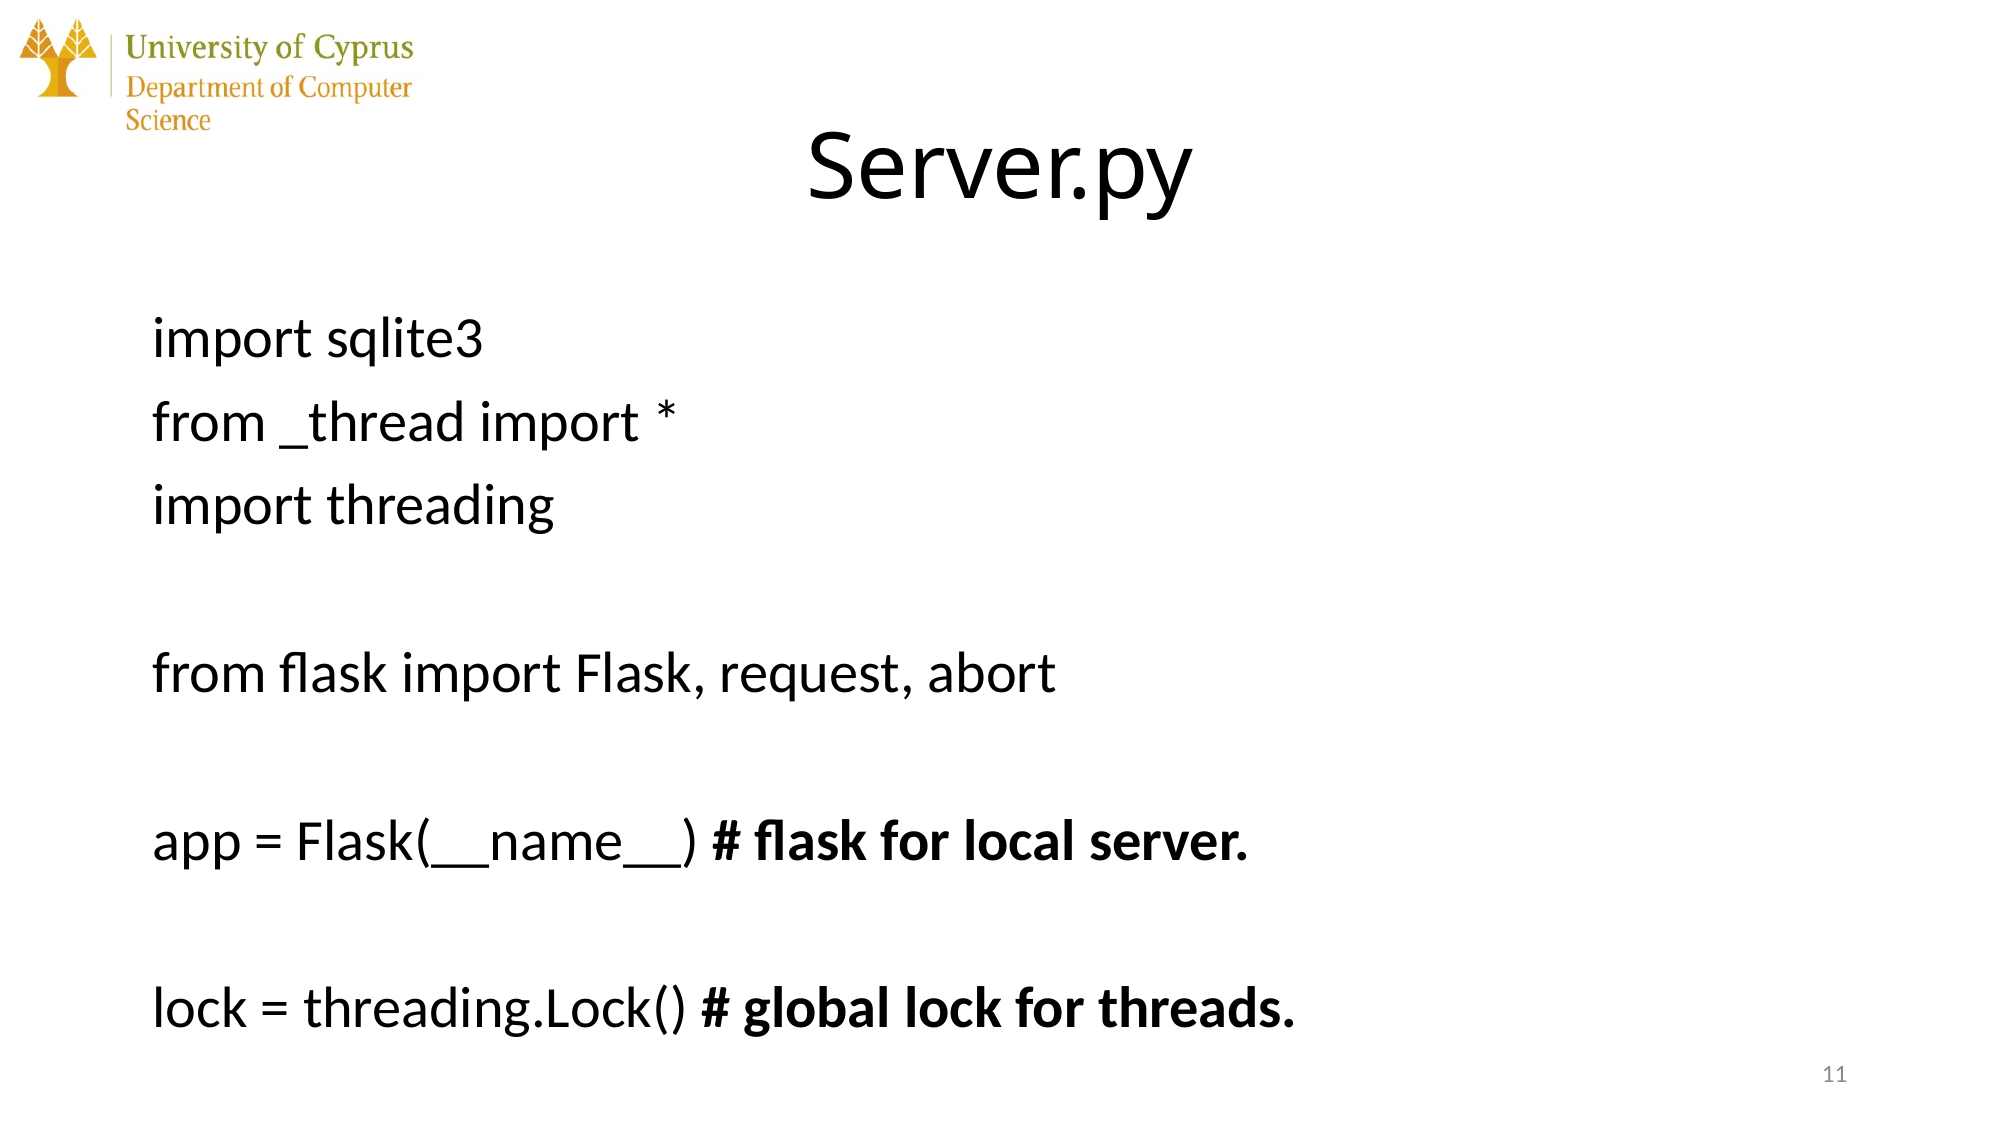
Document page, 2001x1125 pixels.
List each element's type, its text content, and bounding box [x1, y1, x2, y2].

title Server.py [137, 59, 1863, 278]
list import sqlite3 from _thread import * import threading from flask import Flask, request, abort app = Flask(__name__) # flask for local server. lock = threading.Lock() # global lock for threads. [137, 299, 1863, 1014]
slide_number 11 [1412, 1042, 1863, 1103]
picture [0, 0, 439, 169]
